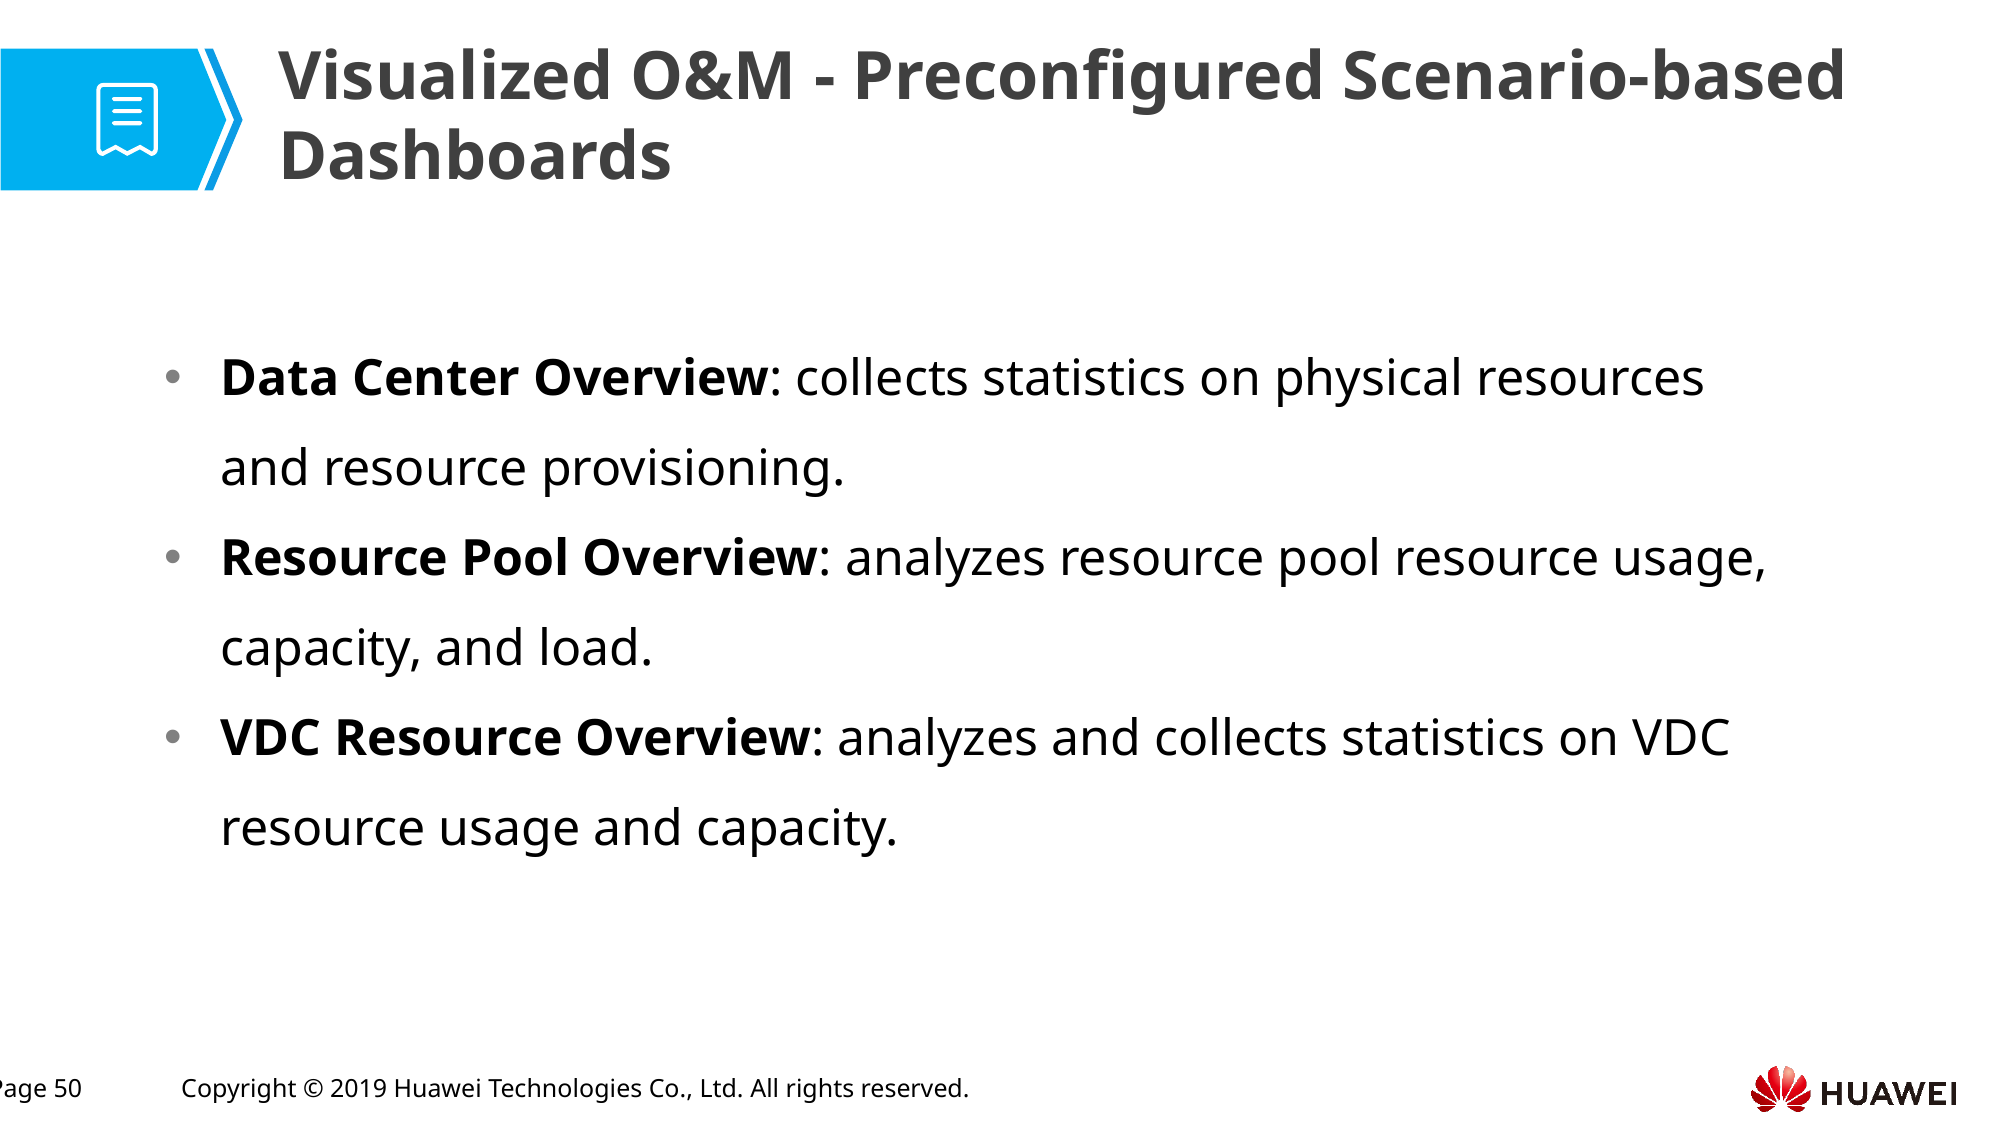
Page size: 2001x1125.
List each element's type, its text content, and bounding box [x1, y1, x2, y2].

title Visualized O&M - Preconfigured Scenario-based Dashboards [261, 24, 1875, 131]
text_box Data Center Overview: collects statistics on physical resources and resource provisioning. Resource Pool Overview: analyzes resource pool resource usage, capacity, and load. VDC Resource Overview: analyzes and collects statistics on VDC resource usage and capacity. [149, 308, 1794, 864]
picture [1751, 1066, 1956, 1112]
